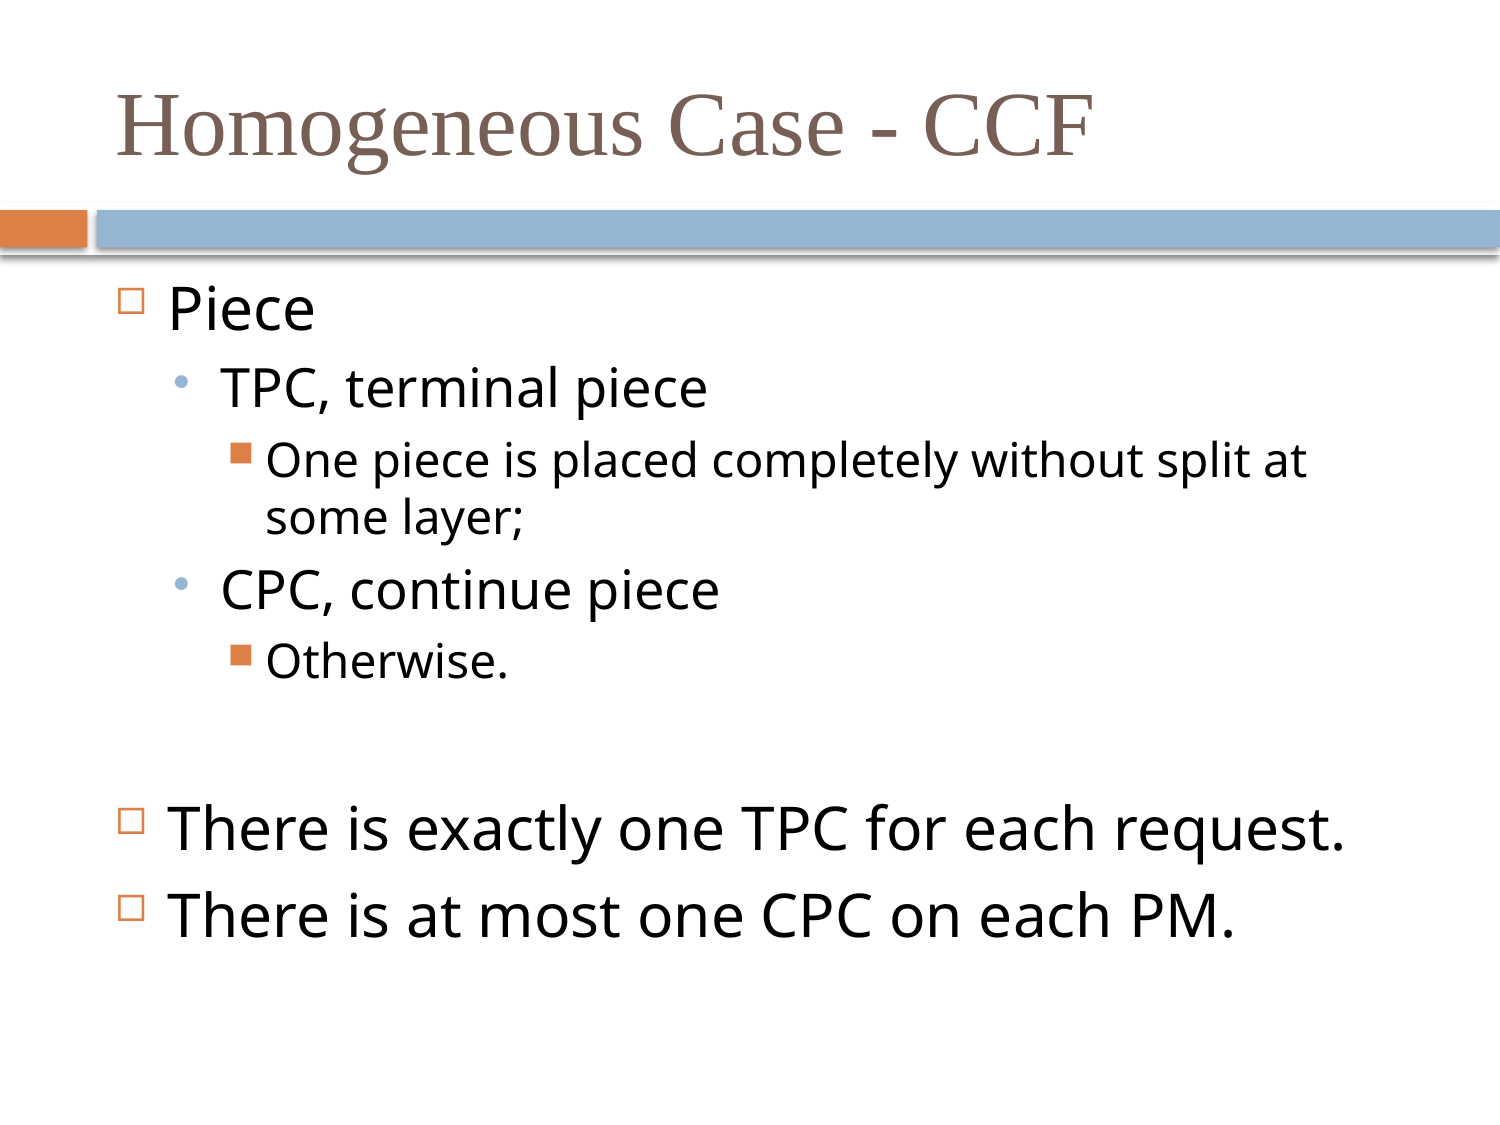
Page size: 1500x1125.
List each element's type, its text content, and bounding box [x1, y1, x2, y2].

list Piece TPC, terminal piece One piece is placed completely without split at some layer; CPC, continue piece Otherwise. There is exactly one TPC for each request. There is at most one CPC on each PM. [100, 262, 1438, 1000]
title Homogeneous Case - CCF [100, 37, 1438, 200]
